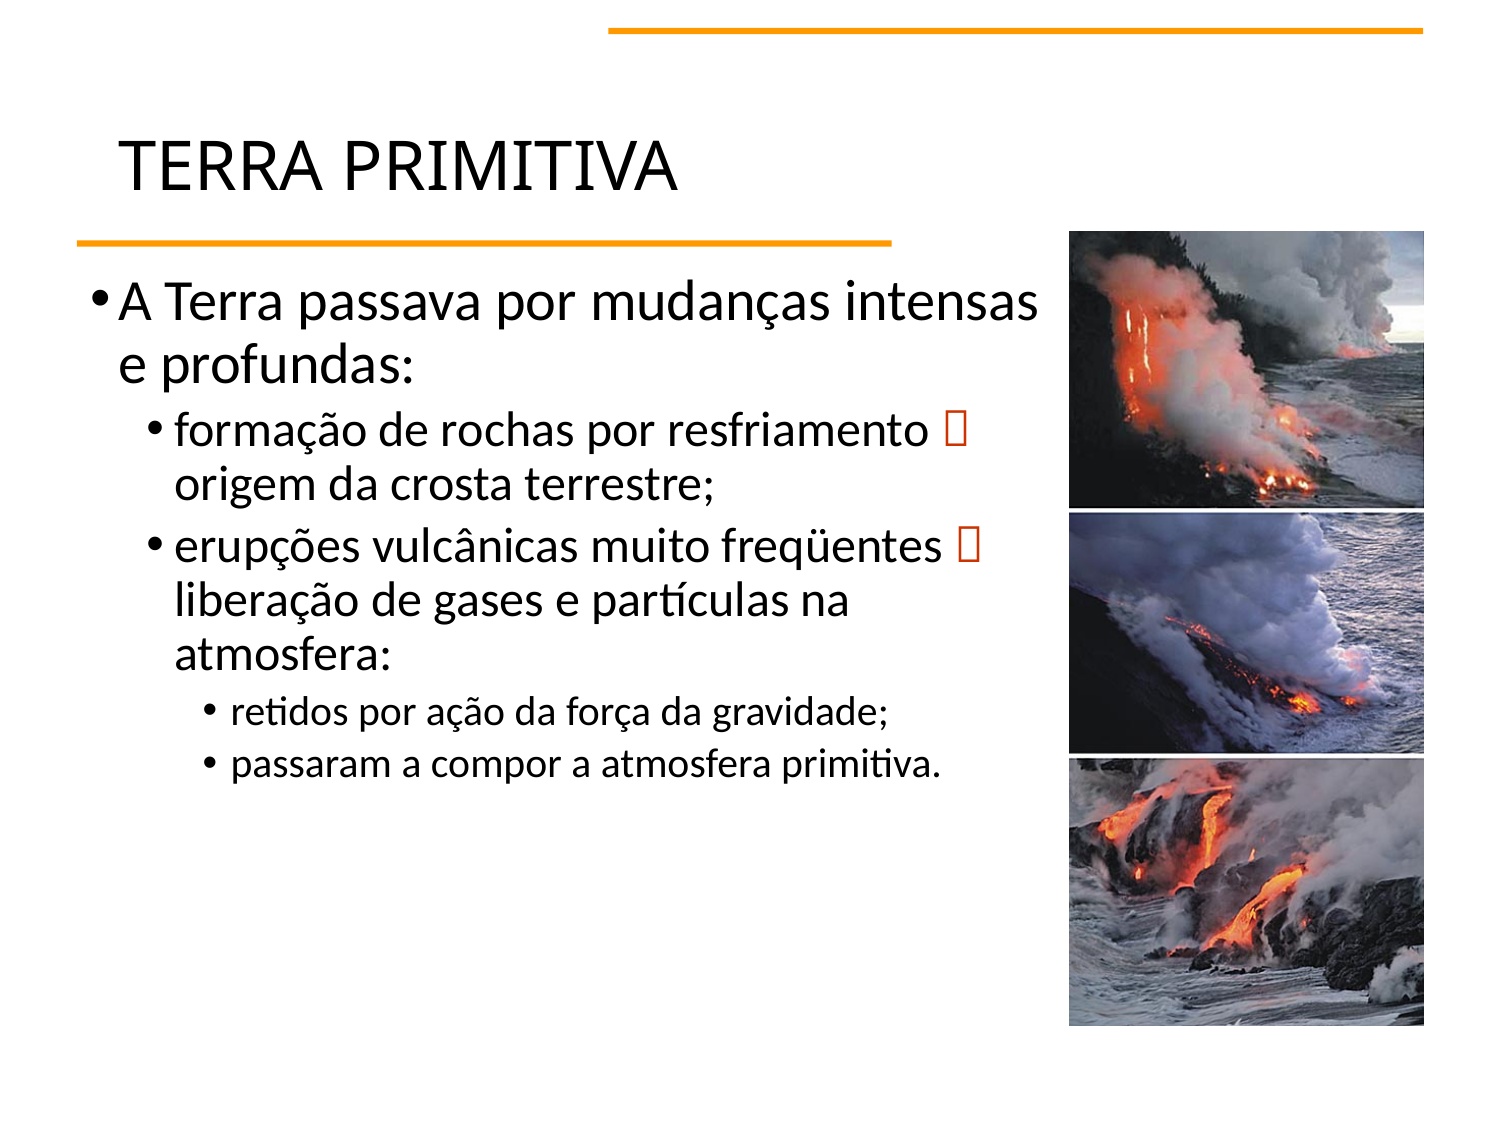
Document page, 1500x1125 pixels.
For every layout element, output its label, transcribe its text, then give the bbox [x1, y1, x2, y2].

picture [1068, 231, 1424, 1026]
title TERRA PRIMITIVA [103, 59, 1397, 278]
list A Terra passava por mudanças intensas e profundas: formação de rochas por resfriamento  origem da crosta terrestre; erupções vulcânicas muito freqüentes  liberação de gases e partículas na atmosfera: retidos por ação da força da gravidade; passaram a compor a atmosfera primitiva. [75, 262, 1057, 1005]
